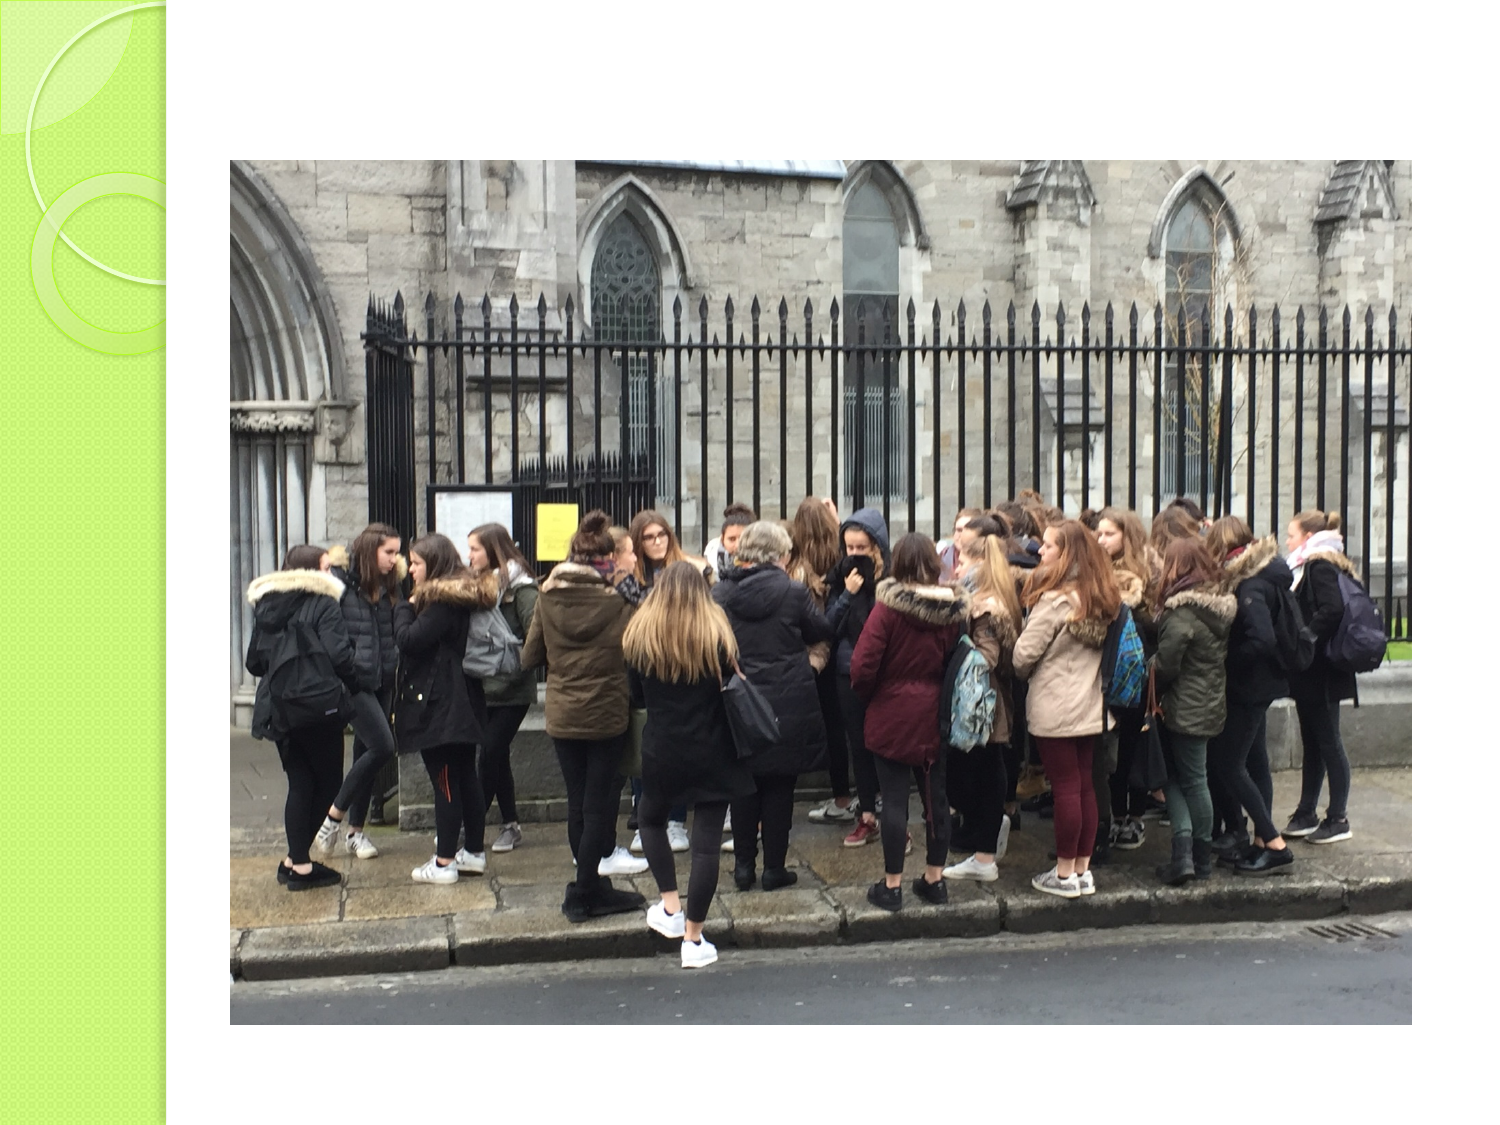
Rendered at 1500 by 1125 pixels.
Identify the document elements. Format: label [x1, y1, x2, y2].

list [229, 160, 1412, 1026]
